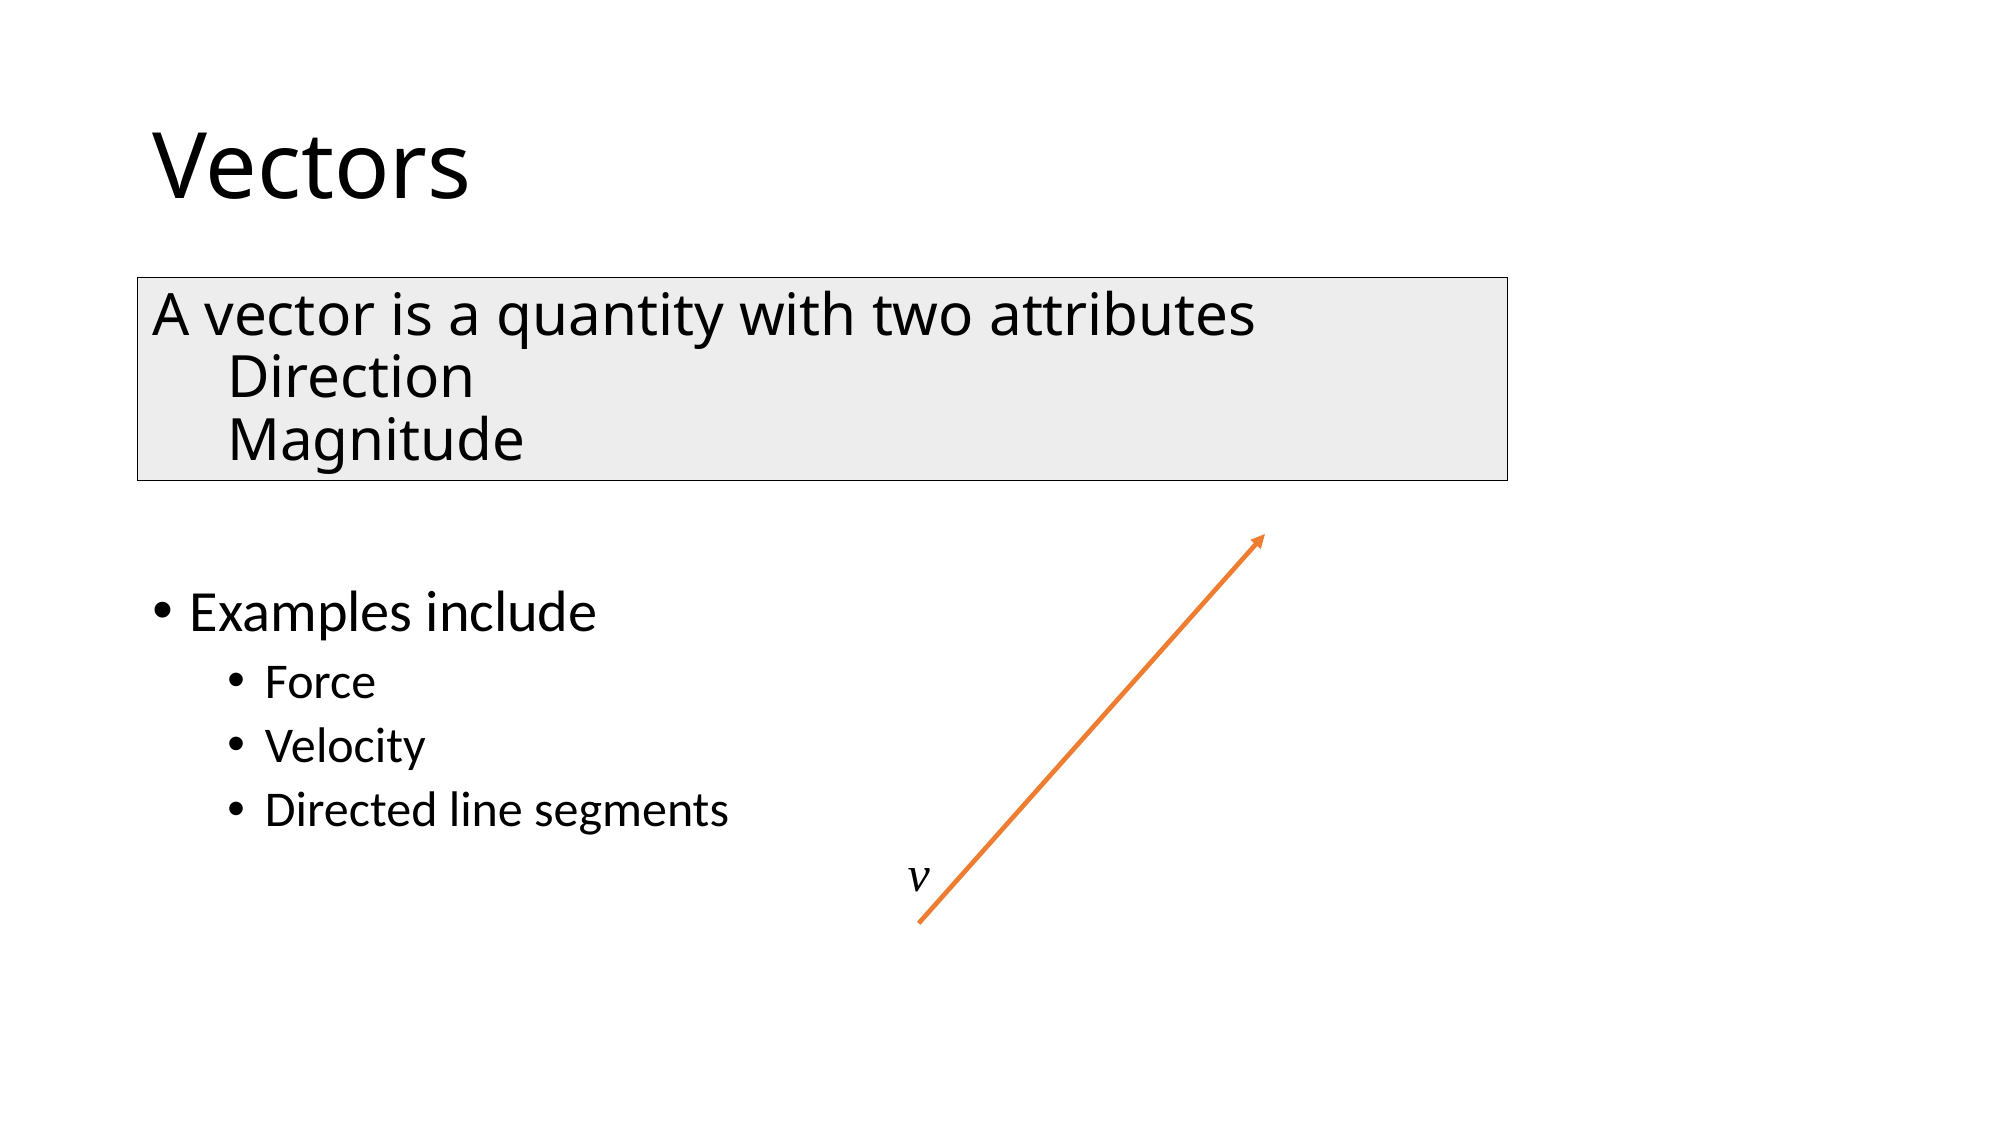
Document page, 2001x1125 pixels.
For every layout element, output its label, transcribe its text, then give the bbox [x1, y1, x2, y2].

list Examples include Force Velocity Directed line segments [137, 483, 1524, 1125]
text_box v [856, 833, 982, 909]
text_box [982, 534, 1265, 853]
text_box A vector is a quantity with two attributes Direction Magnitude [137, 277, 1508, 481]
title Vectors [137, 59, 1863, 278]
